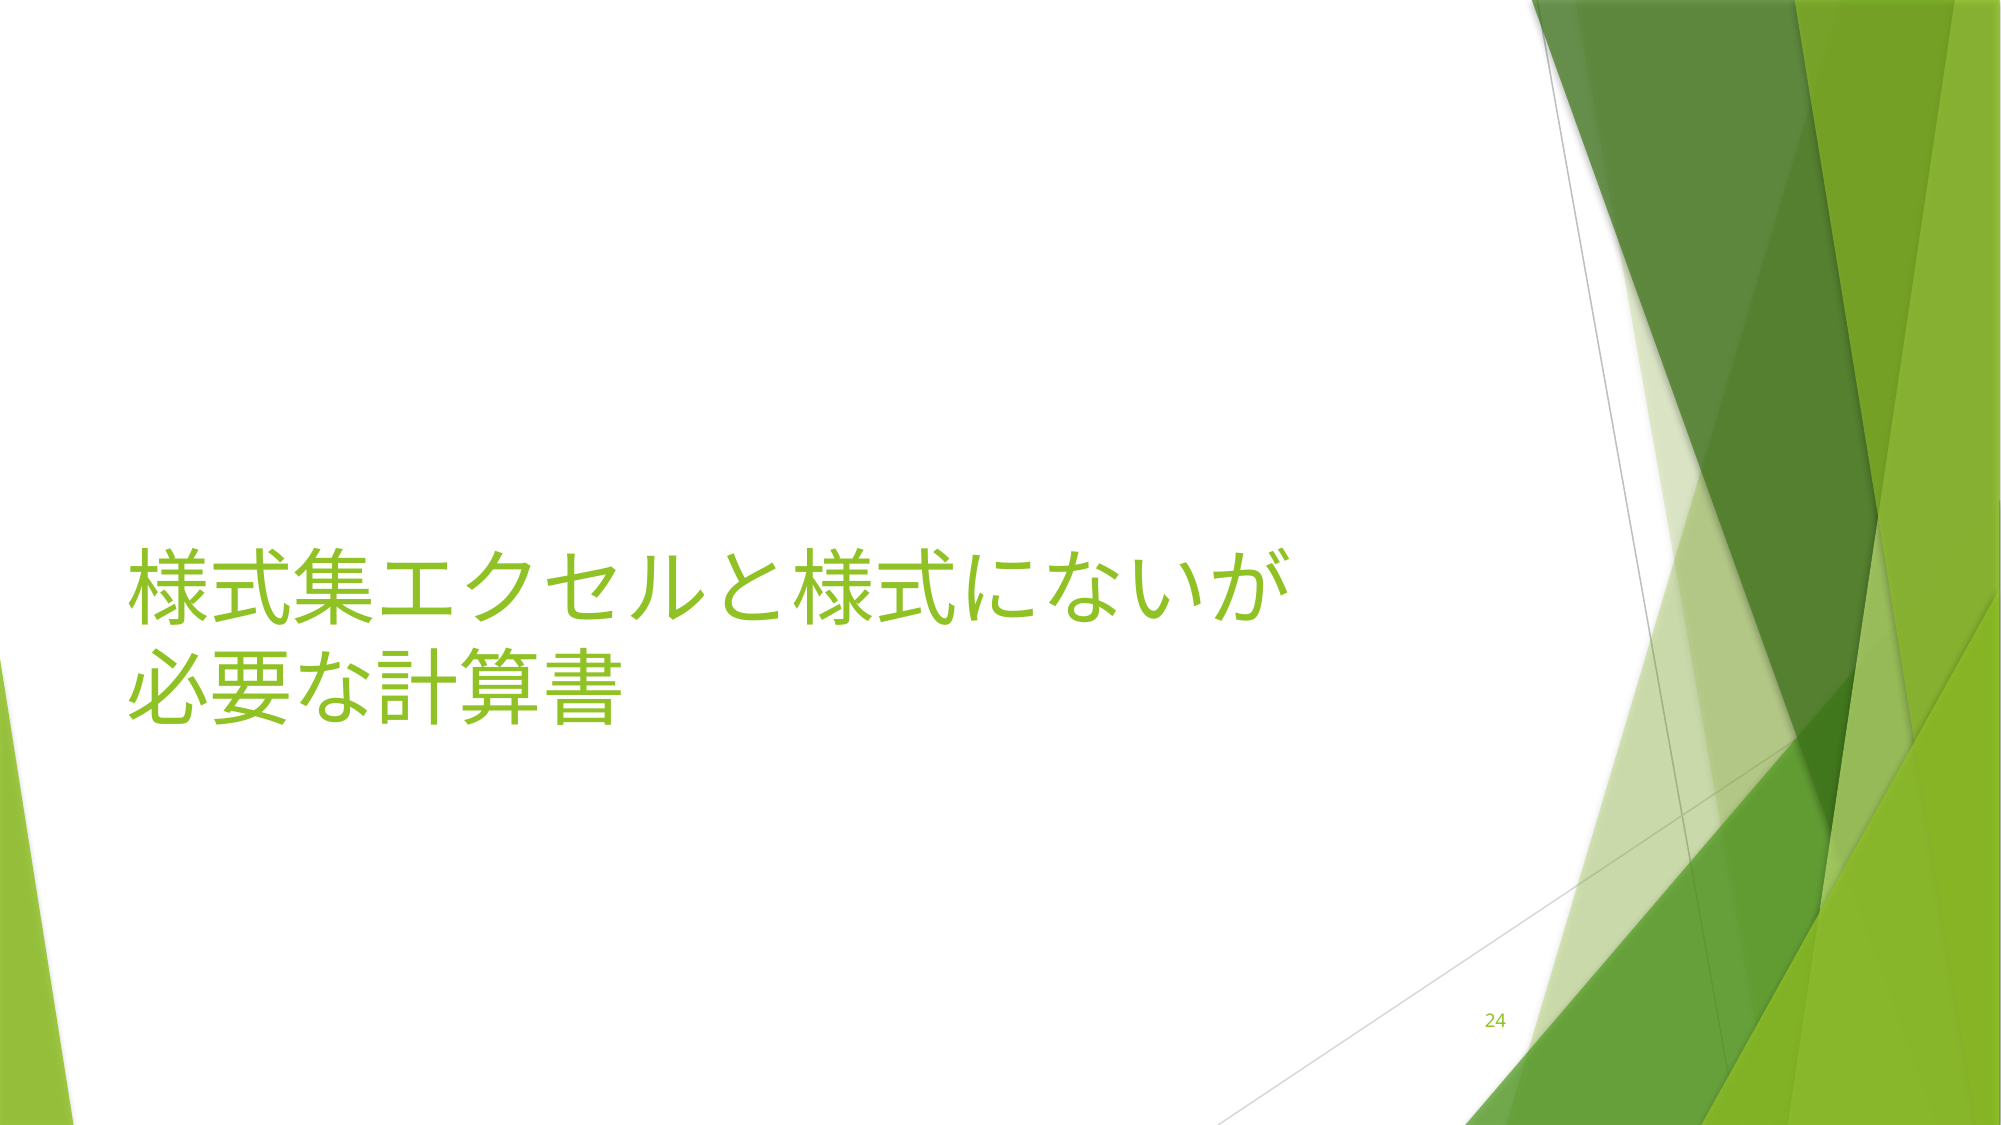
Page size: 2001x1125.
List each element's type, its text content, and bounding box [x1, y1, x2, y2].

title 様式集エクセルと様式にないが 必要な計算書 [111, 443, 1522, 743]
slide_number 24 [1409, 991, 1522, 1051]
